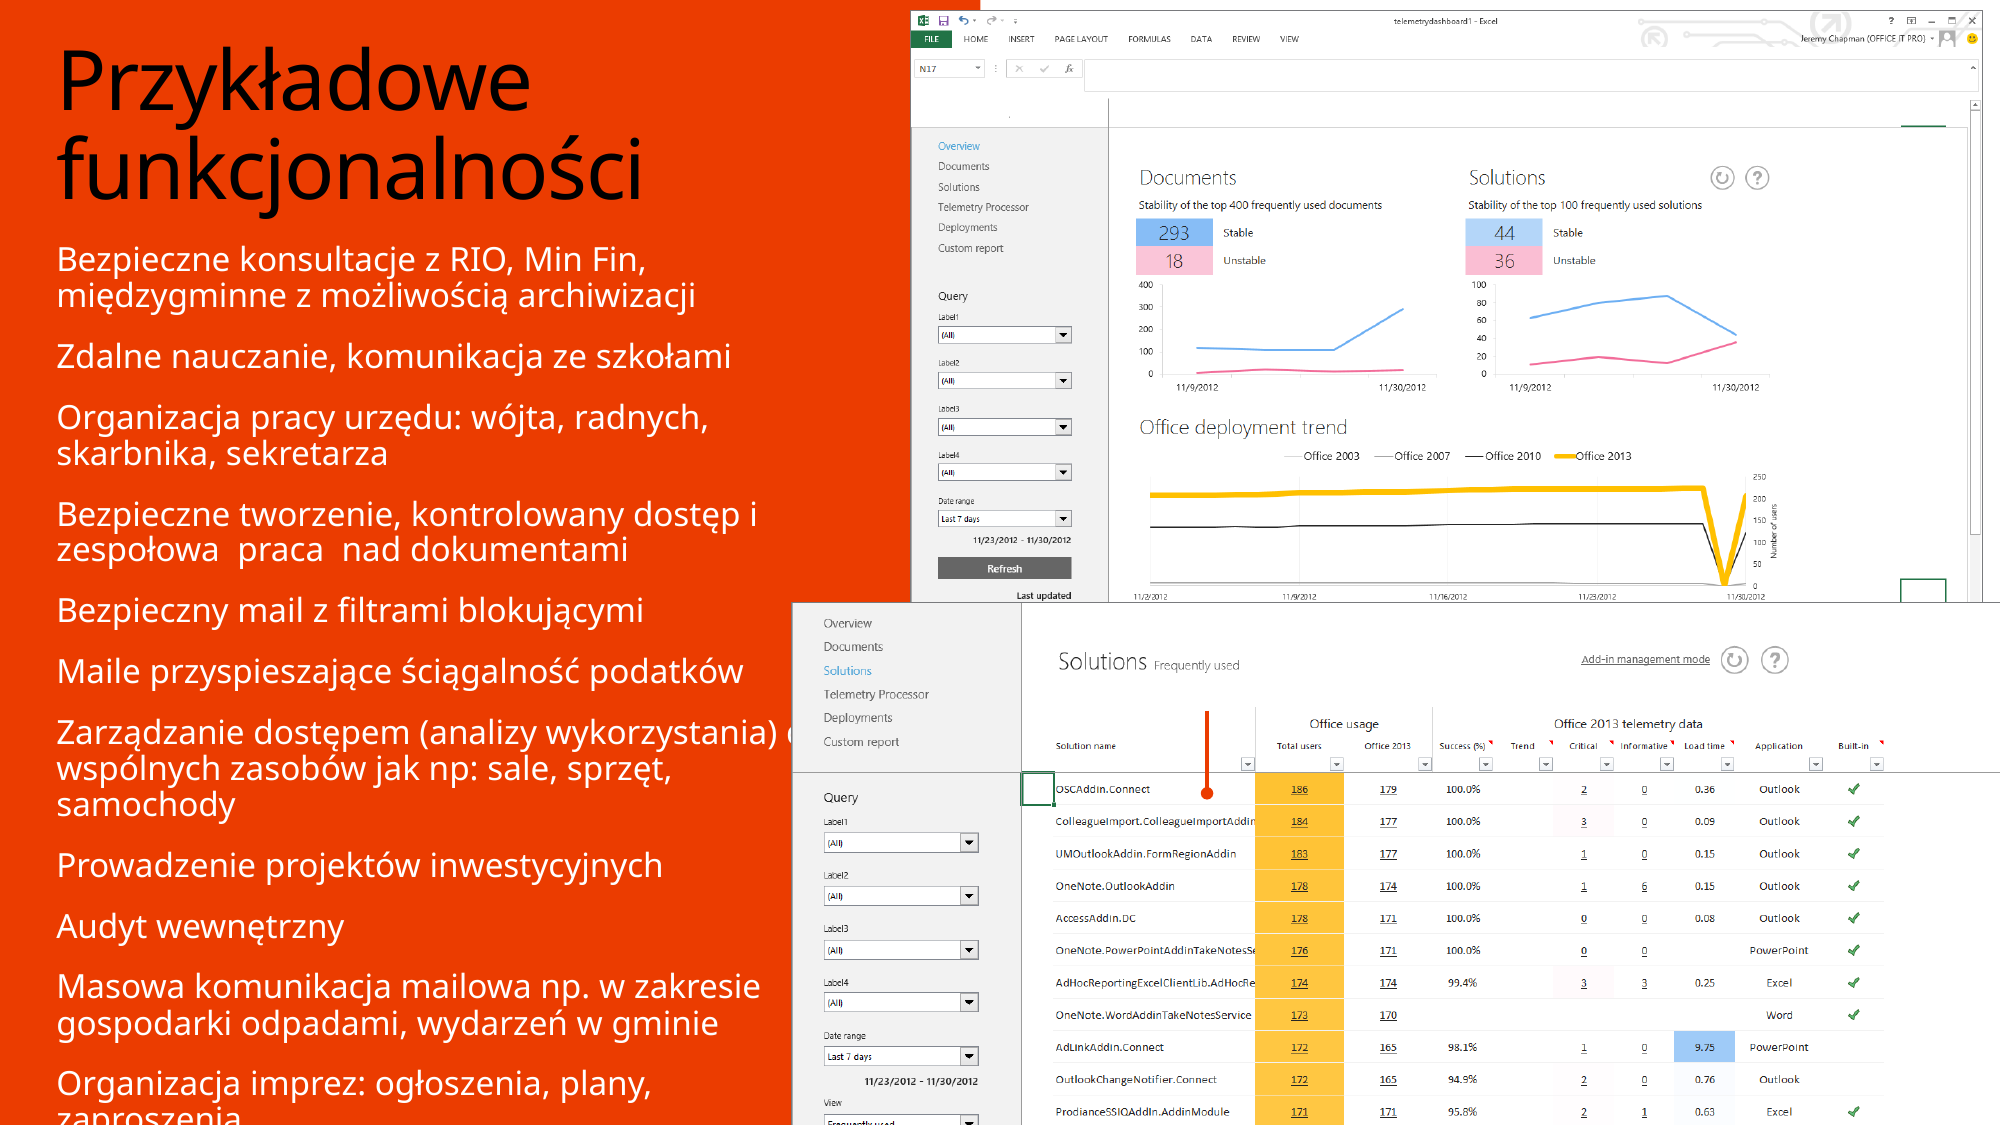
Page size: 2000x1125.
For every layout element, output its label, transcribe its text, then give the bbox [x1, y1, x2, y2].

text_box Bezpieczne konsultacje z RIO, Min Fin, międzygminne z możliwością archiwizacji Zdalne nauczanie, komunikacja ze szkołami Organizacja pracy urzędu: wójta, radnych, skarbnika, sekretarza Bezpieczne tworzenie, kontrolowany dostęp i zespołowa praca nad dokumentami Bezpieczny mail z filtrami blokującymi Maile przyspieszające ściągalność podatków Zarządzanie dostępem (analizy wykorzystania) do wspólnych zasobów jak np: sale, sprzęt, samochody Prowadzenie projektów inwestycyjnych Audyt wewnętrzny Masowa komunikacja mailowa np. w zakresie gospodarki odpadami, wydarzeń w gminie Organizacja imprez: ogłoszenia, plany, zaproszenia, [56, 242, 828, 467]
list Przykładowe funkcjonalności [56, 37, 889, 232]
picture [790, 10, 2000, 1125]
